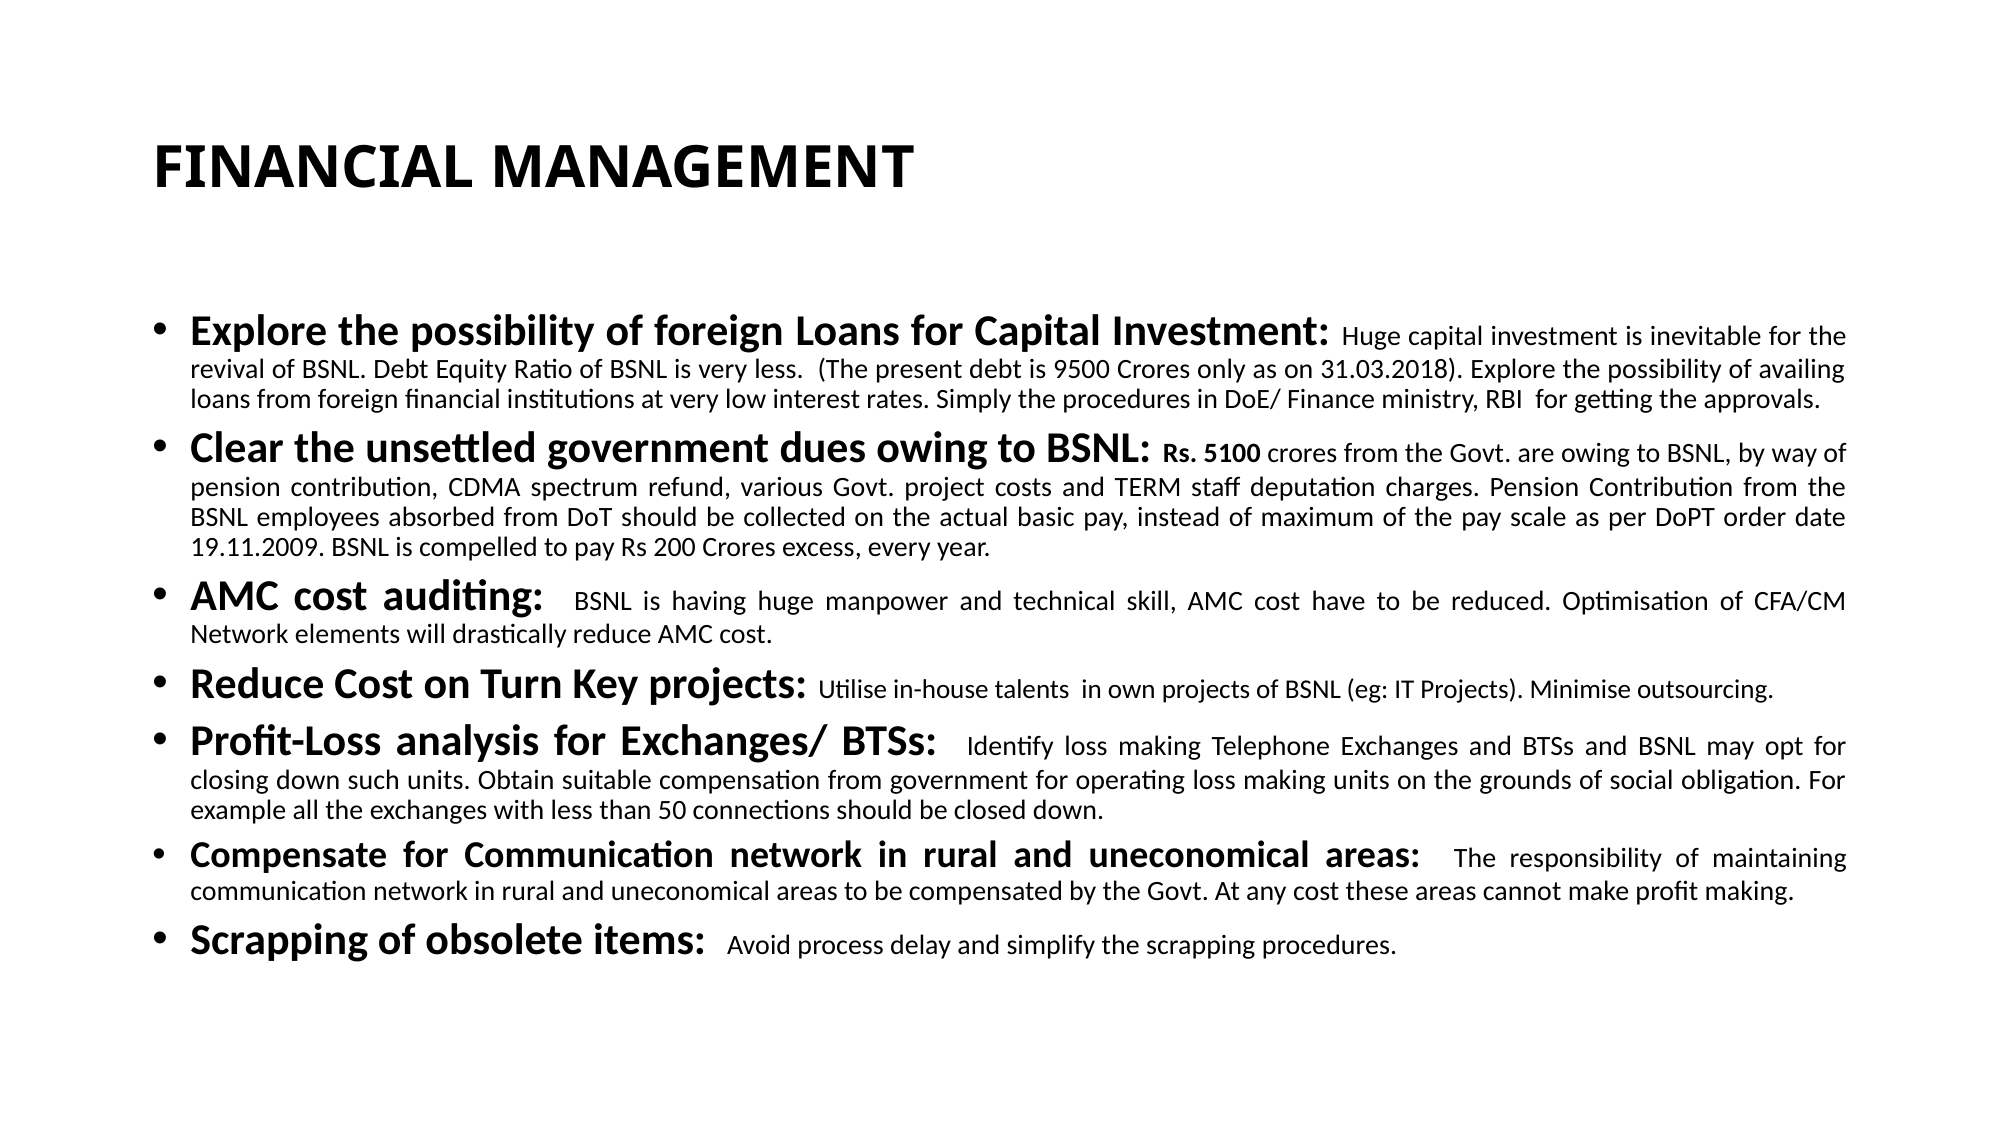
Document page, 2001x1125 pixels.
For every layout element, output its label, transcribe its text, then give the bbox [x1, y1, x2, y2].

list Explore the possibility of foreign Loans for Capital Investment: Huge capital investment is inevitable for the revival of BSNL. Debt Equity Ratio of BSNL is very less. (The present debt is 9500 Crores only as on 31.03.2018). Explore the possibility of availing loans from foreign financial institutions at very low interest rates. Simply the procedures in DoE/ Finance ministry, RBI for getting the approvals. Clear the unsettled government dues owing to BSNL: Rs. 5100 crores from the Govt. are owing to BSNL, by way of pension contribution, CDMA spectrum refund, various Govt. project costs and TERM staff deputation charges. Pension Contribution from the BSNL employees absorbed from DoT should be collected on the actual basic pay, instead of maximum of the pay scale as per DoPT order date 19.11.2009. BSNL is compelled to pay Rs 200 Crores excess, every year. AMC cost auditing: BSNL is having huge manpower and technical skill, AMC cost have to be reduced. Optimisation of CFA/CM Network elements will drastically reduce AMC cost. Reduce Cost on Turn Key projects: Utilise in-house talents in own projects of BSNL (eg: IT Projects). Minimise outsourcing. Profit-Loss analysis for Exchanges/ BTSs: Identify loss making Telephone Exchanges and BTSs and BSNL may opt for closing down such units. Obtain suitable compensation from government for operating loss making units on the grounds of social obligation. For example all the exchanges with less than 50 connections should be closed down. Compensate for Communication network in rural and uneconomical areas: The responsibility of maintaining communication network in rural and uneconomical areas to be compensated by the Govt. At any cost these areas cannot make profit making. Scrapping of obsolete items: Avoid process delay and simplify the scrapping procedures. [137, 299, 1863, 1014]
title FINANCIAL MANAGEMENT [137, 59, 1863, 278]
